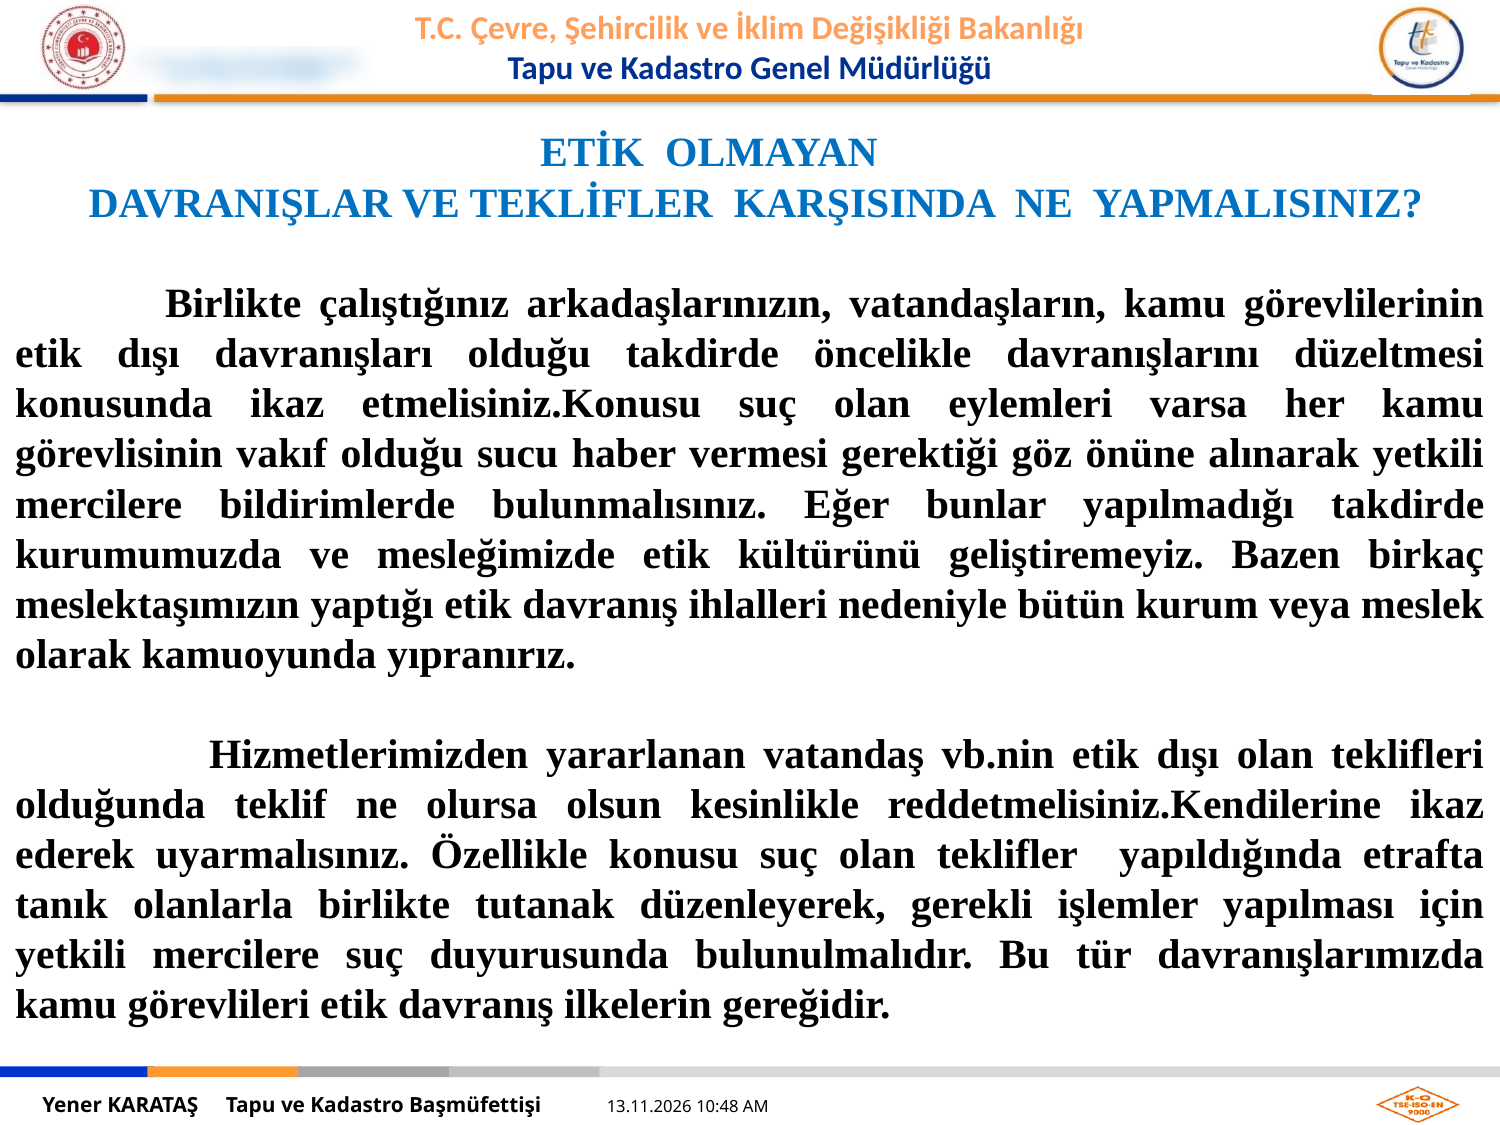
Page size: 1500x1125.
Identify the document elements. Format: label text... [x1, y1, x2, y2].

text_box ETİK OLMAYAN DAVRANIŞLAR VE TEKLİFLER KARŞISINDA NE YAPMALISINIZ? Birlikte çalıştığınız arkadaşlarınızın, vatandaşların, kamu görevlilerinin etik dışı davranışları olduğu takdirde öncelikle davranışlarını düzeltmesi konusunda ikaz etmelisiniz.Konusu suç olan eylemleri varsa her kamu görevlisinin vakıf olduğu sucu haber vermesi gerektiği göz önüne alınarak yetkili mercilere bildirimlerde bulunmalısınız. Eğer bunlar yapılmadığı takdirde kurumumuzda ve mesleğimizde etik kültürünü geliştiremeyiz. Bazen birkaç meslektaşımızın yaptığı etik davranış ihlalleri nedeniyle bütün kurum veya meslek olarak kamuoyunda yıpranırız. Hizmetlerimizden yararlanan vatandaş vb.nin etik dışı olan teklifleri olduğunda teklif ne olursa olsun kesinlikle reddetmelisiniz.Kendilerine ikaz ederek uyarmalısınız. Özellikle konusu suç olan teklifler yapıldığında etrafta tanık olanlarla birlikte tutanak düzenleyerek, gerekli işlemler yapılması için yetkili mercilere suç duyurusunda bulunulmalıdır. Bu tür davranışlarımızda kamu görevlileri etik davranış ilkelerin gereğidir. [0, 108, 1500, 1125]
picture [40, 4, 126, 90]
picture [1372, 2, 1470, 95]
